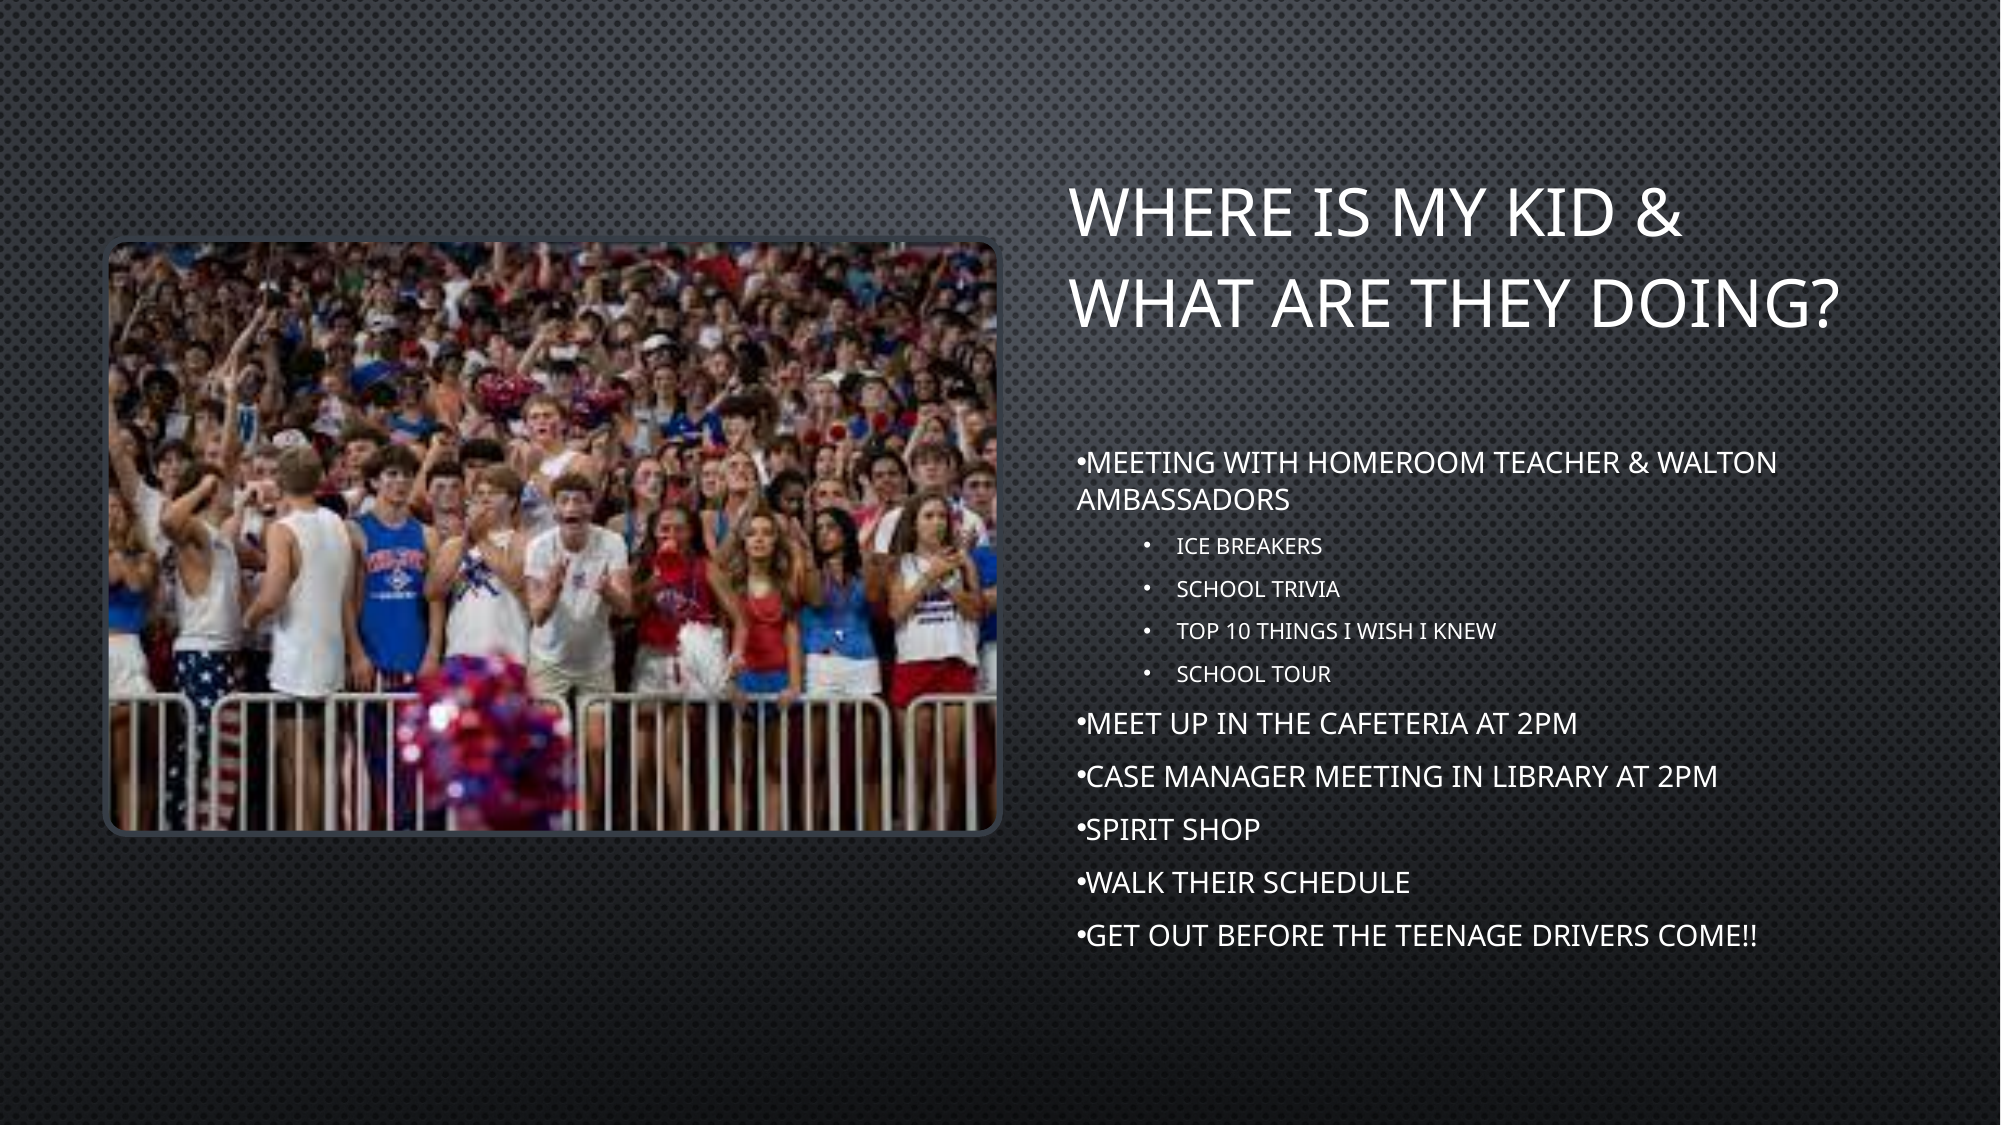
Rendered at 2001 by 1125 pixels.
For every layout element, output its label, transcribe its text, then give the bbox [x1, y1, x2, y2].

title Where is my kid & what are they doing? [1053, 99, 1894, 413]
list Meeting with homeroom teacher & Walton Ambassadors Ice Breakers School Trivia Top 10 things I wish I knew School tour Meet up in the cafeteria at 2pm Case manager meeting in library at 2pm Spirit Shop Walk their Schedule Get out before the teenage drivers come!! [1053, 437, 1894, 966]
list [105, 238, 1001, 835]
